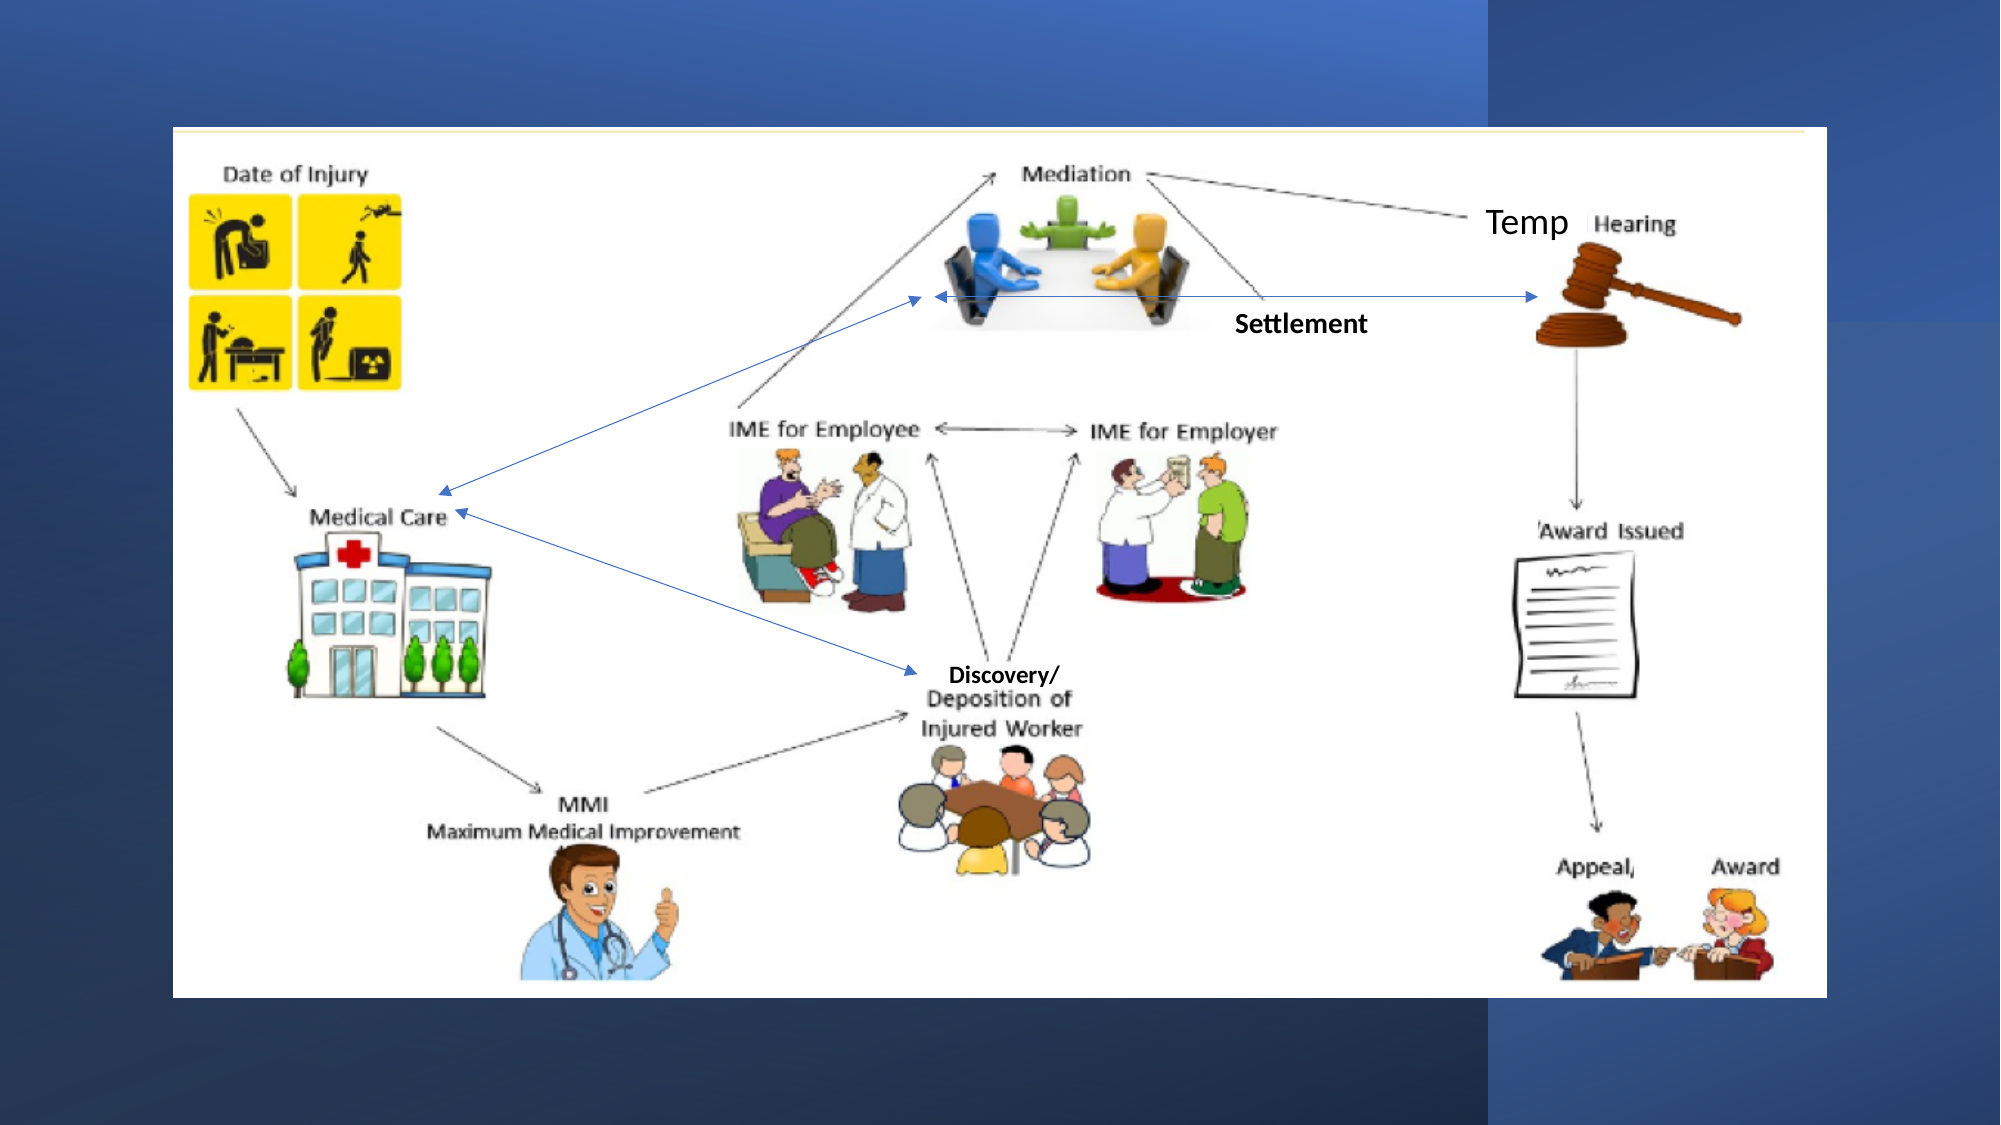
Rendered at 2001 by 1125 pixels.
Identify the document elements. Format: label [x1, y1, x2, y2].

text_box [438, 296, 922, 496]
text_box [1489, 0, 2000, 321]
text_box [454, 509, 918, 675]
text_box [0, 321, 2000, 1125]
text_box [0, 0, 1489, 321]
picture [173, 127, 1827, 998]
